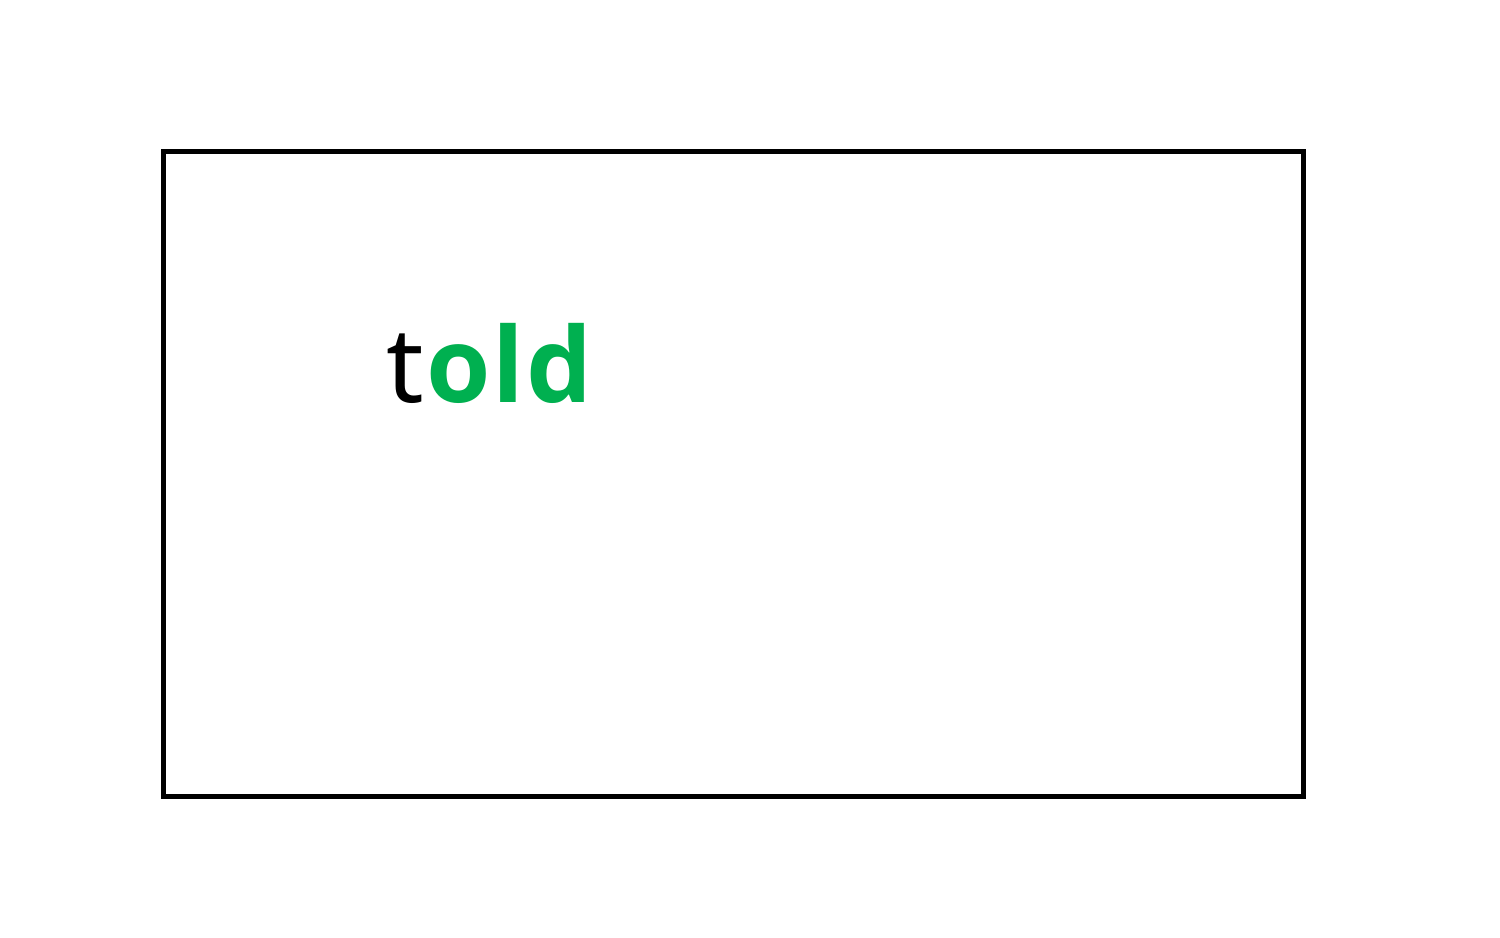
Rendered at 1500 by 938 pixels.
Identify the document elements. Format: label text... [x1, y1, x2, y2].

text_box [163, 150, 1304, 797]
text_box told [371, 290, 608, 431]
